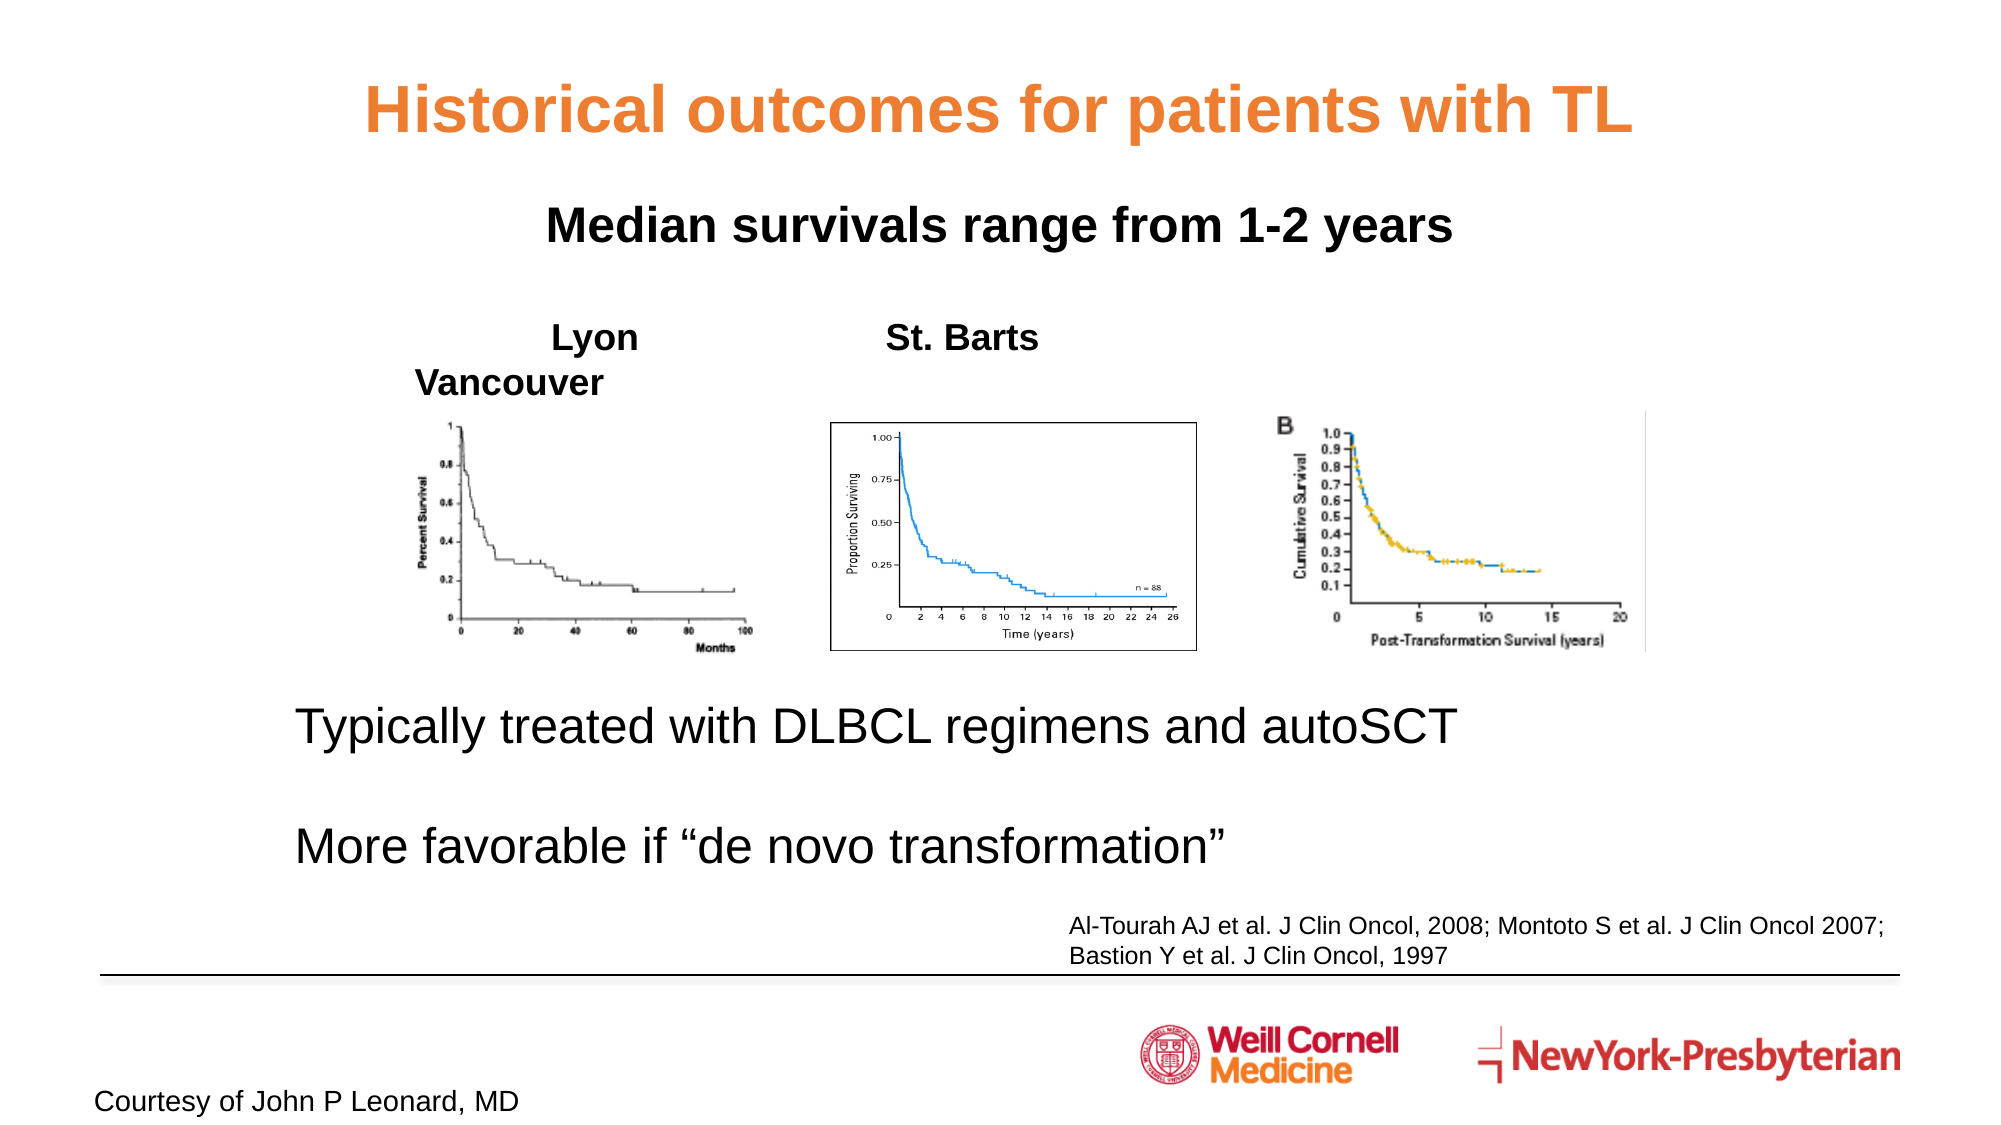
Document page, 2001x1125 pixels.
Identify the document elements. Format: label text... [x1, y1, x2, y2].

text_box Median survivals range from 1-2 years [500, 184, 1500, 260]
text_box Lyon St. Barts Vancouver [399, 305, 1478, 411]
picture [1259, 411, 1647, 653]
picture [440, 981, 1900, 1119]
picture [357, 402, 771, 662]
text_box Typically treated with DLBCL regimens and autoSCT More favorable if “de novo transformation” [279, 685, 1750, 881]
text_box Al-Tourah AJ et al. J Clin Oncol, 2008; Montoto S et al. J Clin Oncol 2007; Bastion Y et al. J Clin Oncol, 1997 [1054, 902, 1944, 977]
picture [830, 422, 1198, 651]
title Historical outcomes for patients with TL [99, 66, 1900, 188]
text_box Courtesy of John P Leonard, MD [79, 1074, 536, 1125]
